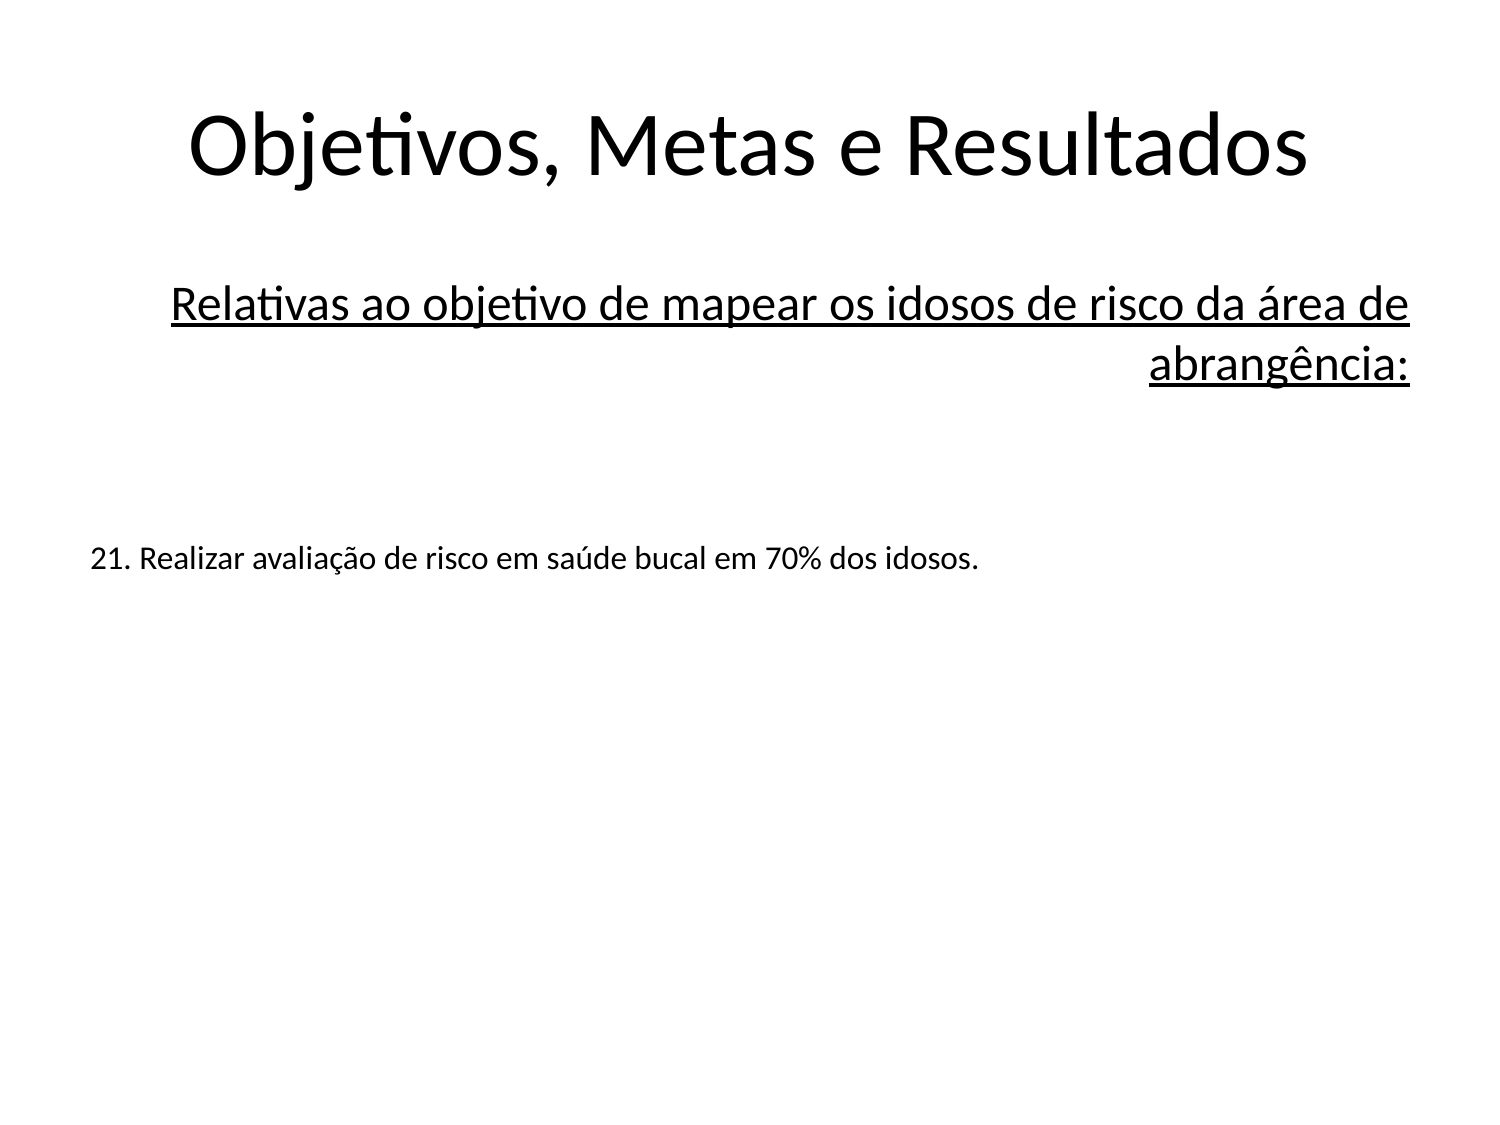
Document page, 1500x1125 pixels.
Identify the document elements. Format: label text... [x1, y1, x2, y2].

title Objetivos, Metas e Resultados [75, 45, 1425, 233]
list Relativas ao objetivo de mapear os idosos de risco da área de abrangência: 21. Realizar avaliação de risco em saúde bucal em 70% dos idosos. [75, 262, 1425, 1005]
